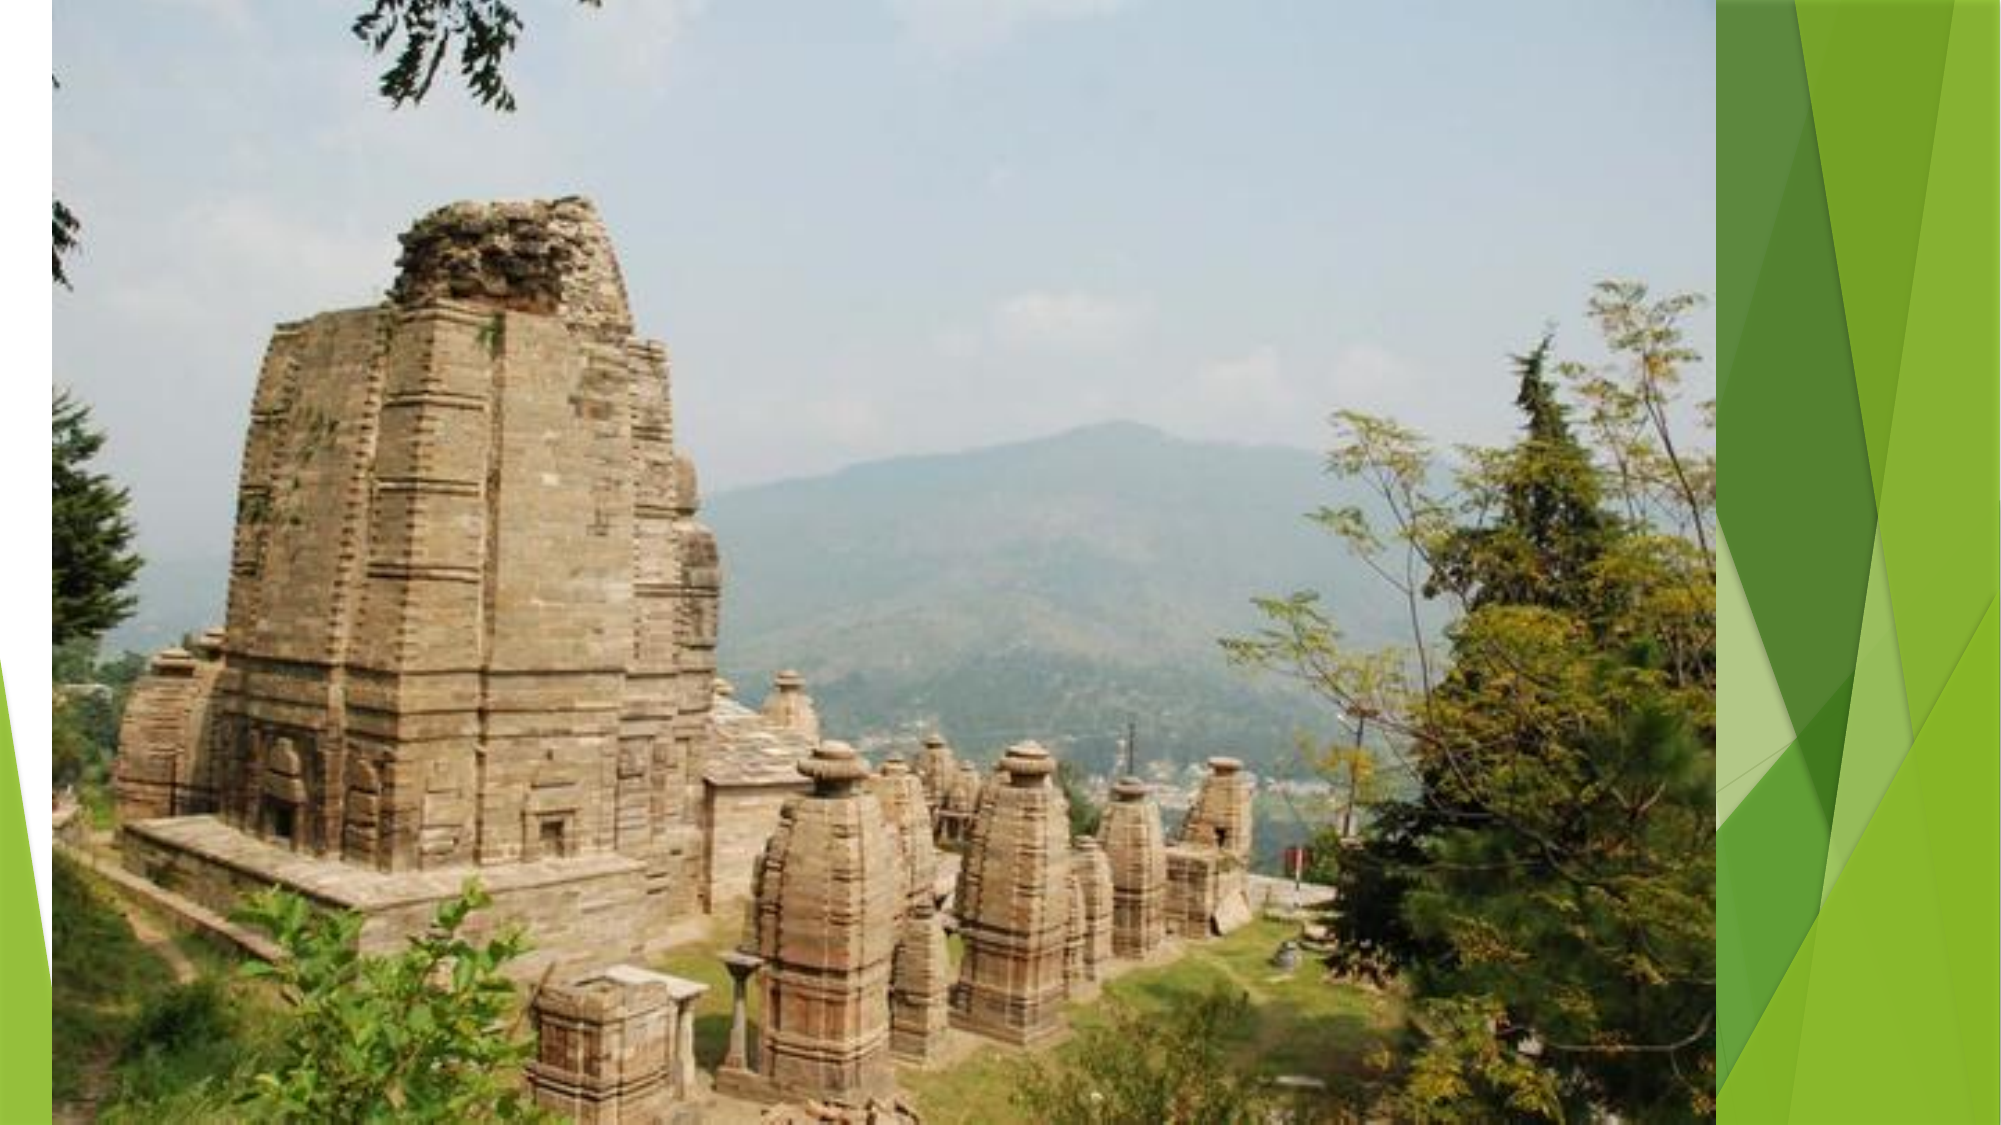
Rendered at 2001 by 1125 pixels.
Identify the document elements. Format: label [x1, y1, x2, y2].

picture [52, 0, 1716, 1125]
